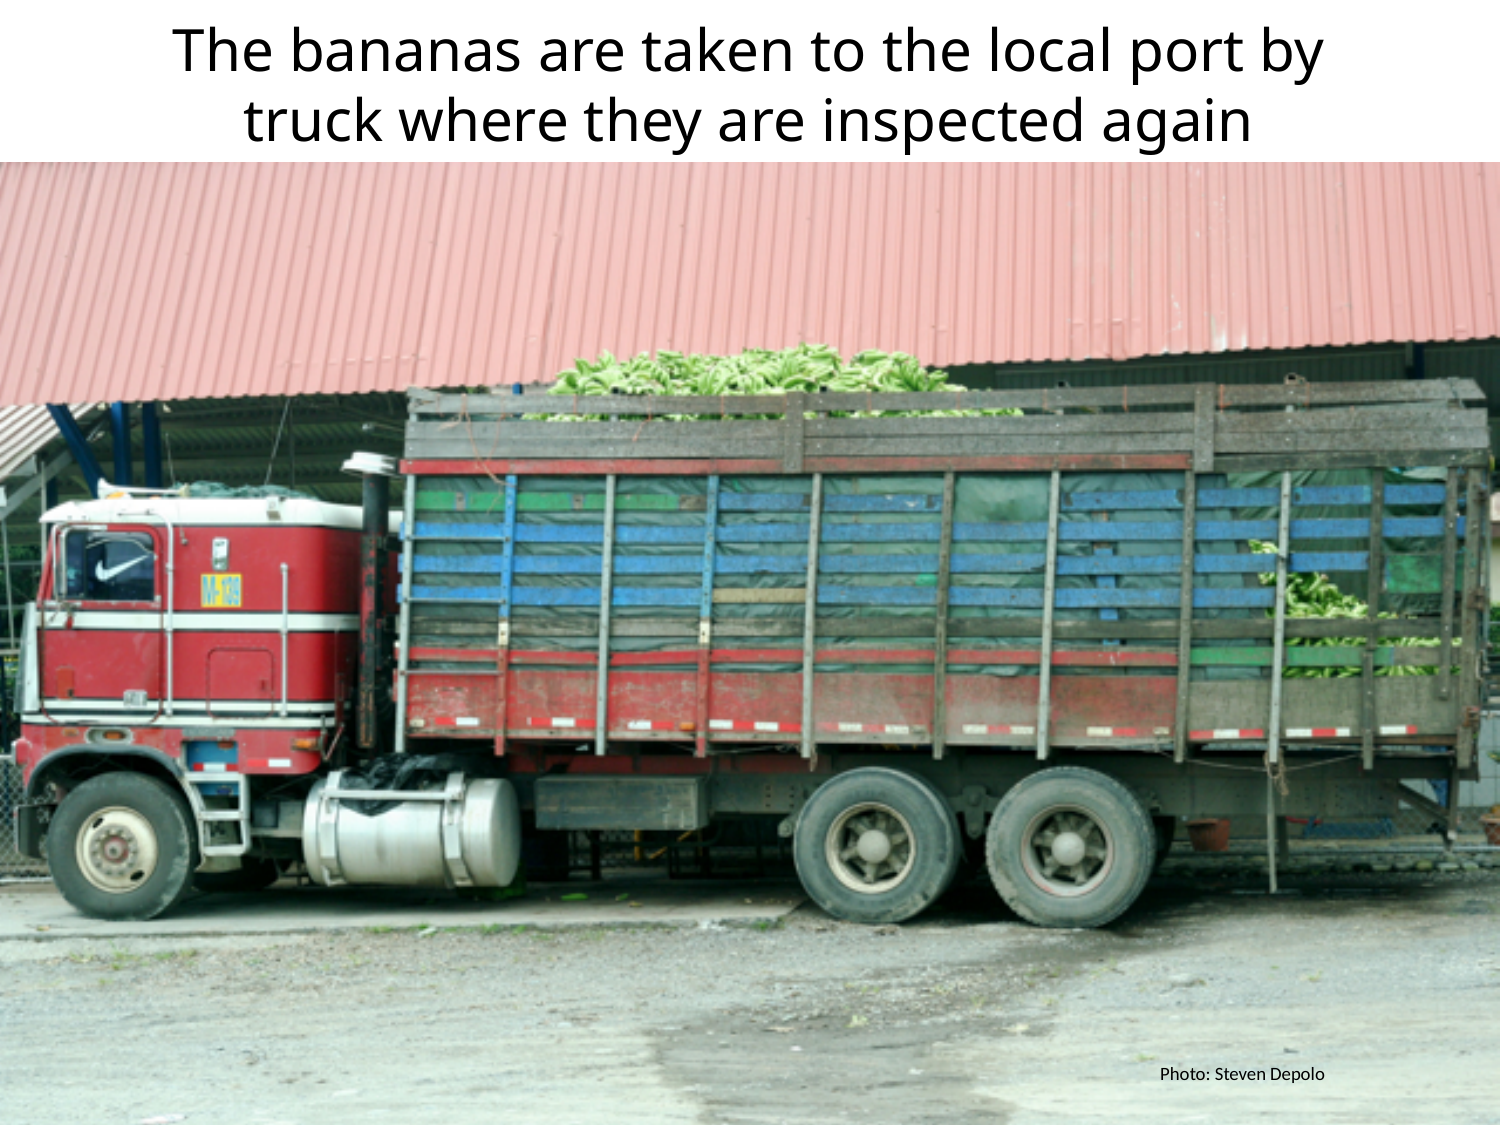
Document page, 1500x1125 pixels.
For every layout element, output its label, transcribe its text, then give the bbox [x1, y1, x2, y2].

picture [0, 162, 1500, 1125]
text_box The bananas are taken to the local port by truck where they are inspected again [112, 6, 1385, 161]
